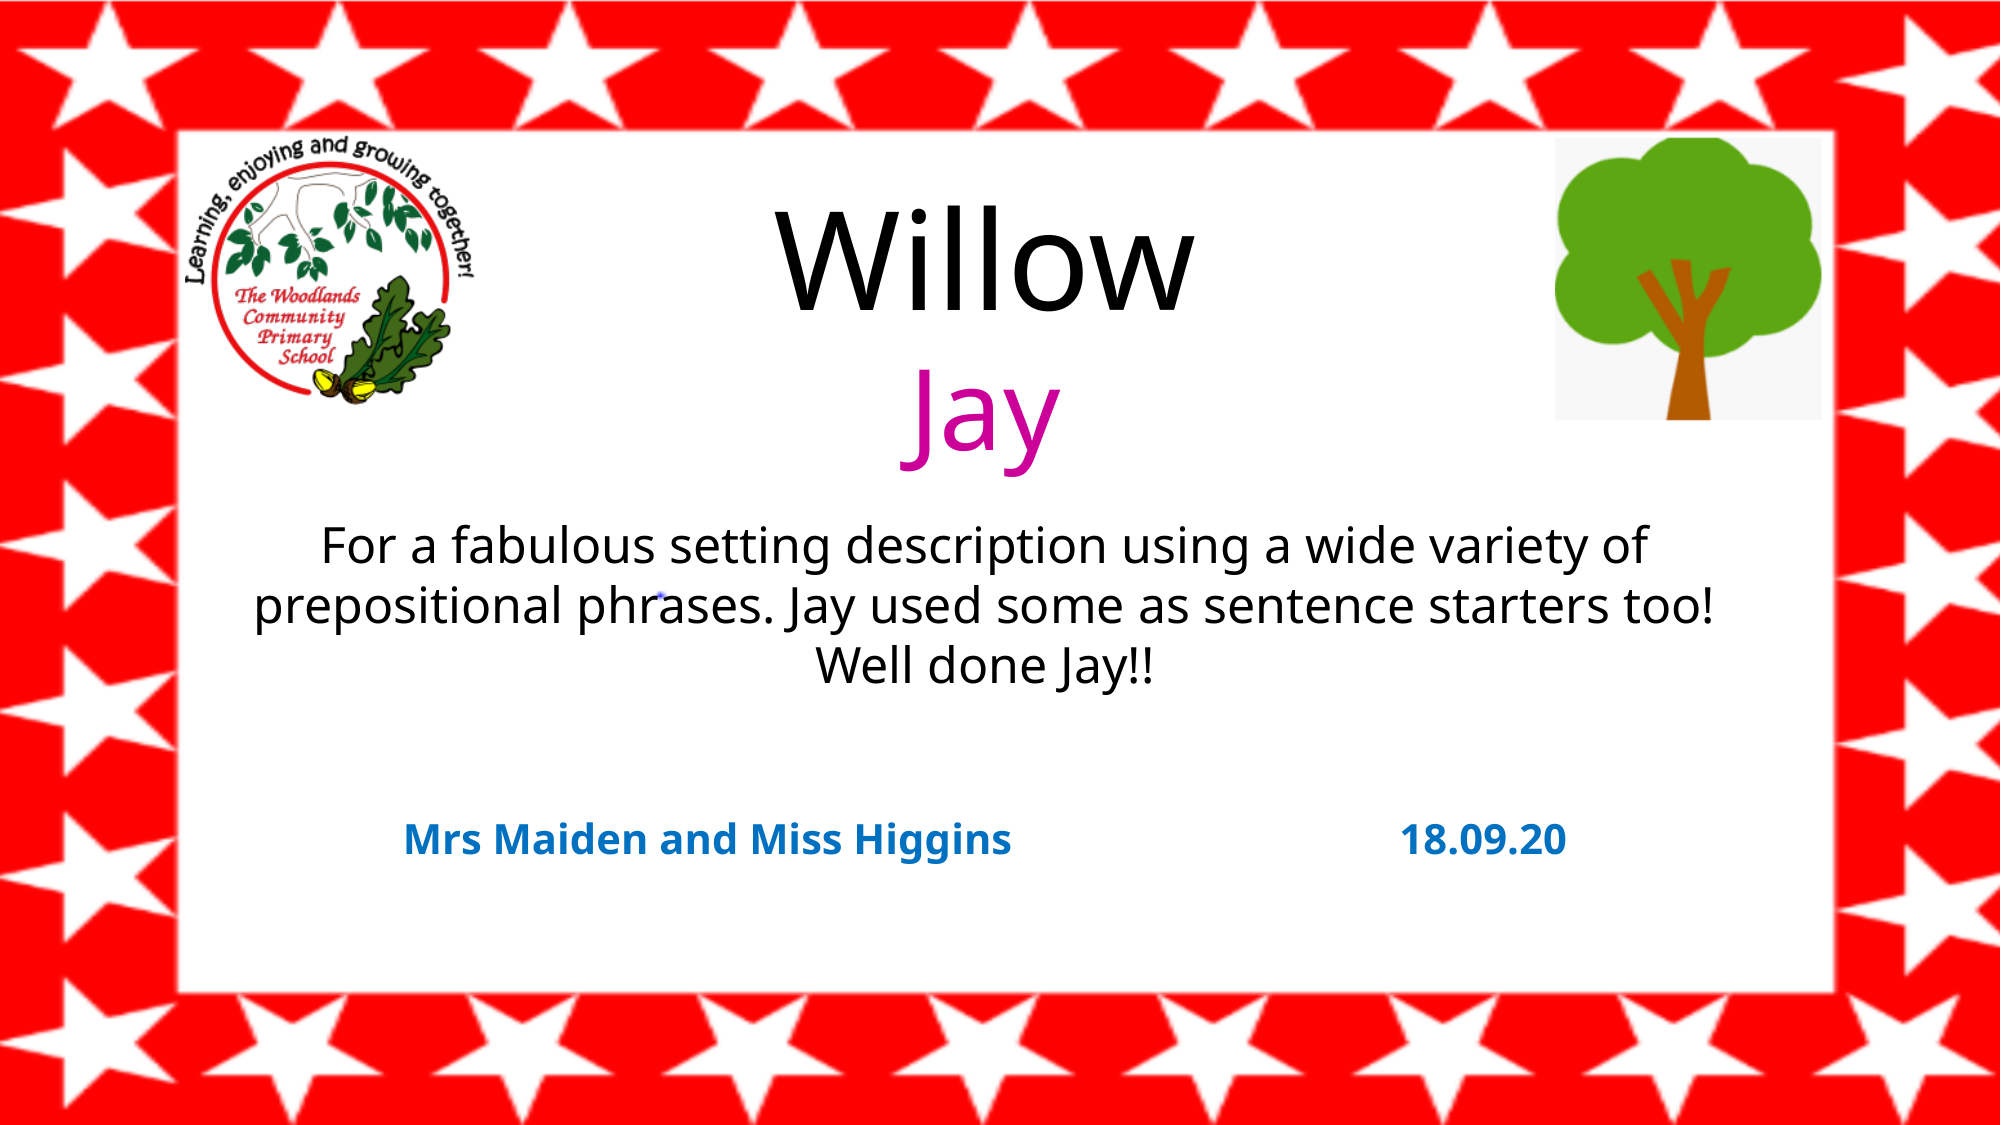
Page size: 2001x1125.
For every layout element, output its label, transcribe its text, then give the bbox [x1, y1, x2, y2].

picture [0, 0, 2000, 1125]
text_box Willow Jay For a fabulous setting description using a wide variety of prepositional phrases. Jay used some as sentence starters too! Well done Jay!! Mrs Maiden and Miss Higgins 18.09.20 [1563, 422, 1785, 931]
text_box Willow Jay For a fabulous setting description using a wide variety of prepositional phrases. Jay used some as sentence starters too! Well done Jay!! Mrs Maiden and Miss Higgins 18.09.20 [185, 405, 437, 931]
